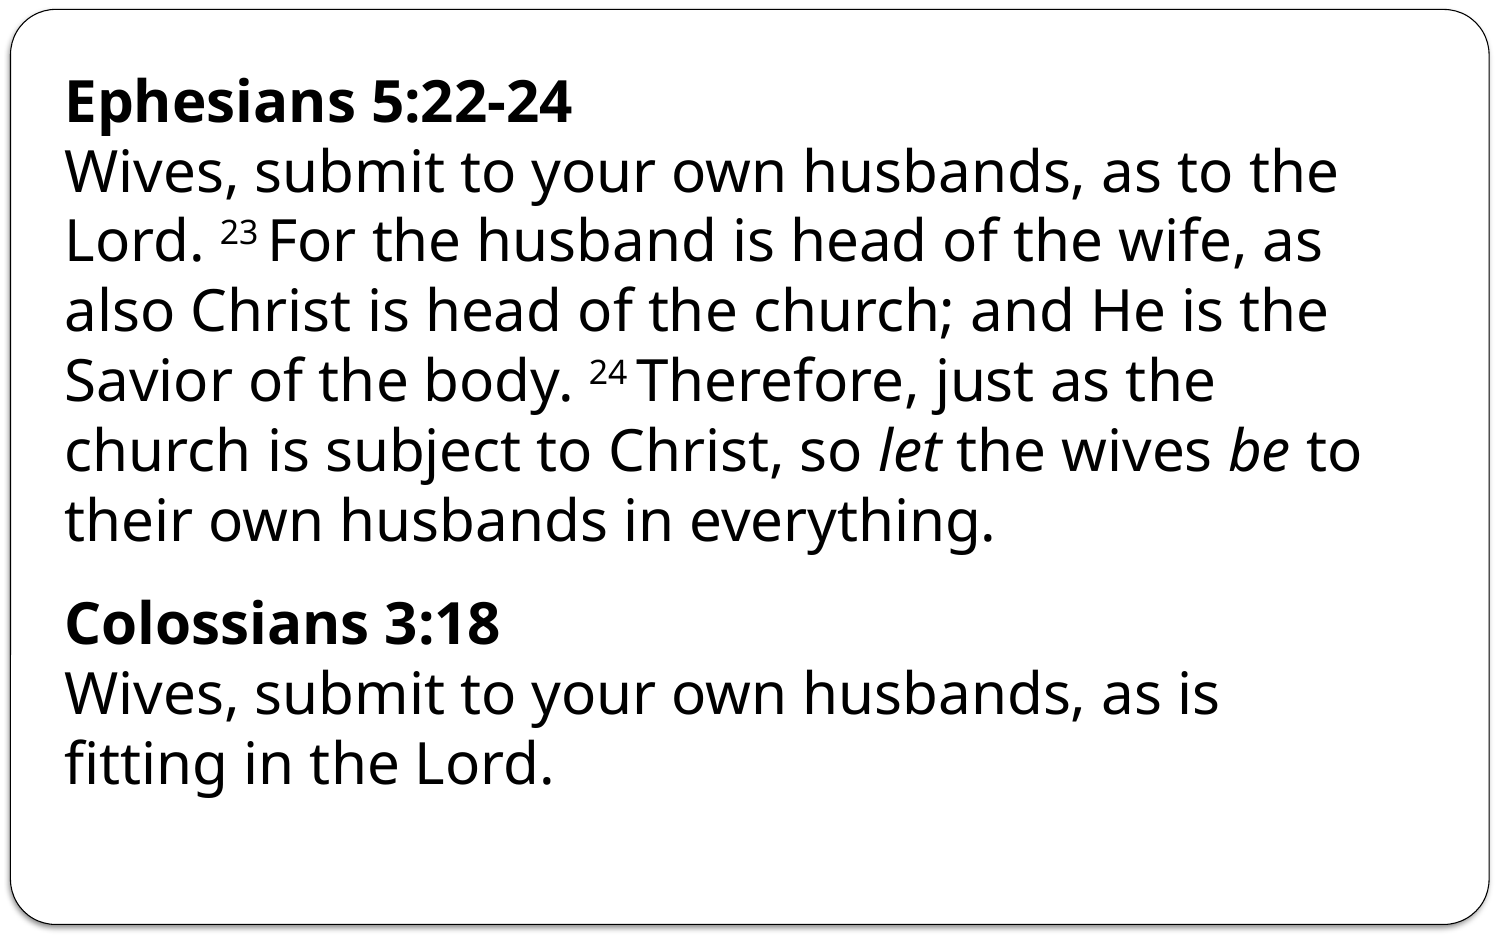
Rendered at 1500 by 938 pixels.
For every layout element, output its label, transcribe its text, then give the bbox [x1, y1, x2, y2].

text_box Ephesians 5:22-24 Wives, submit to your own husbands, as to the Lord. 23 For the husband is head of the wife, as also Christ is head of the church; and He is the Savior of the body. 24 Therefore, just as the church is subject to Christ, so let the wives be to their own husbands in everything. [49, 56, 1388, 561]
text_box Colossians 3:18 Wives, submit to your own husbands, as is fitting in the Lord. [49, 579, 1338, 804]
